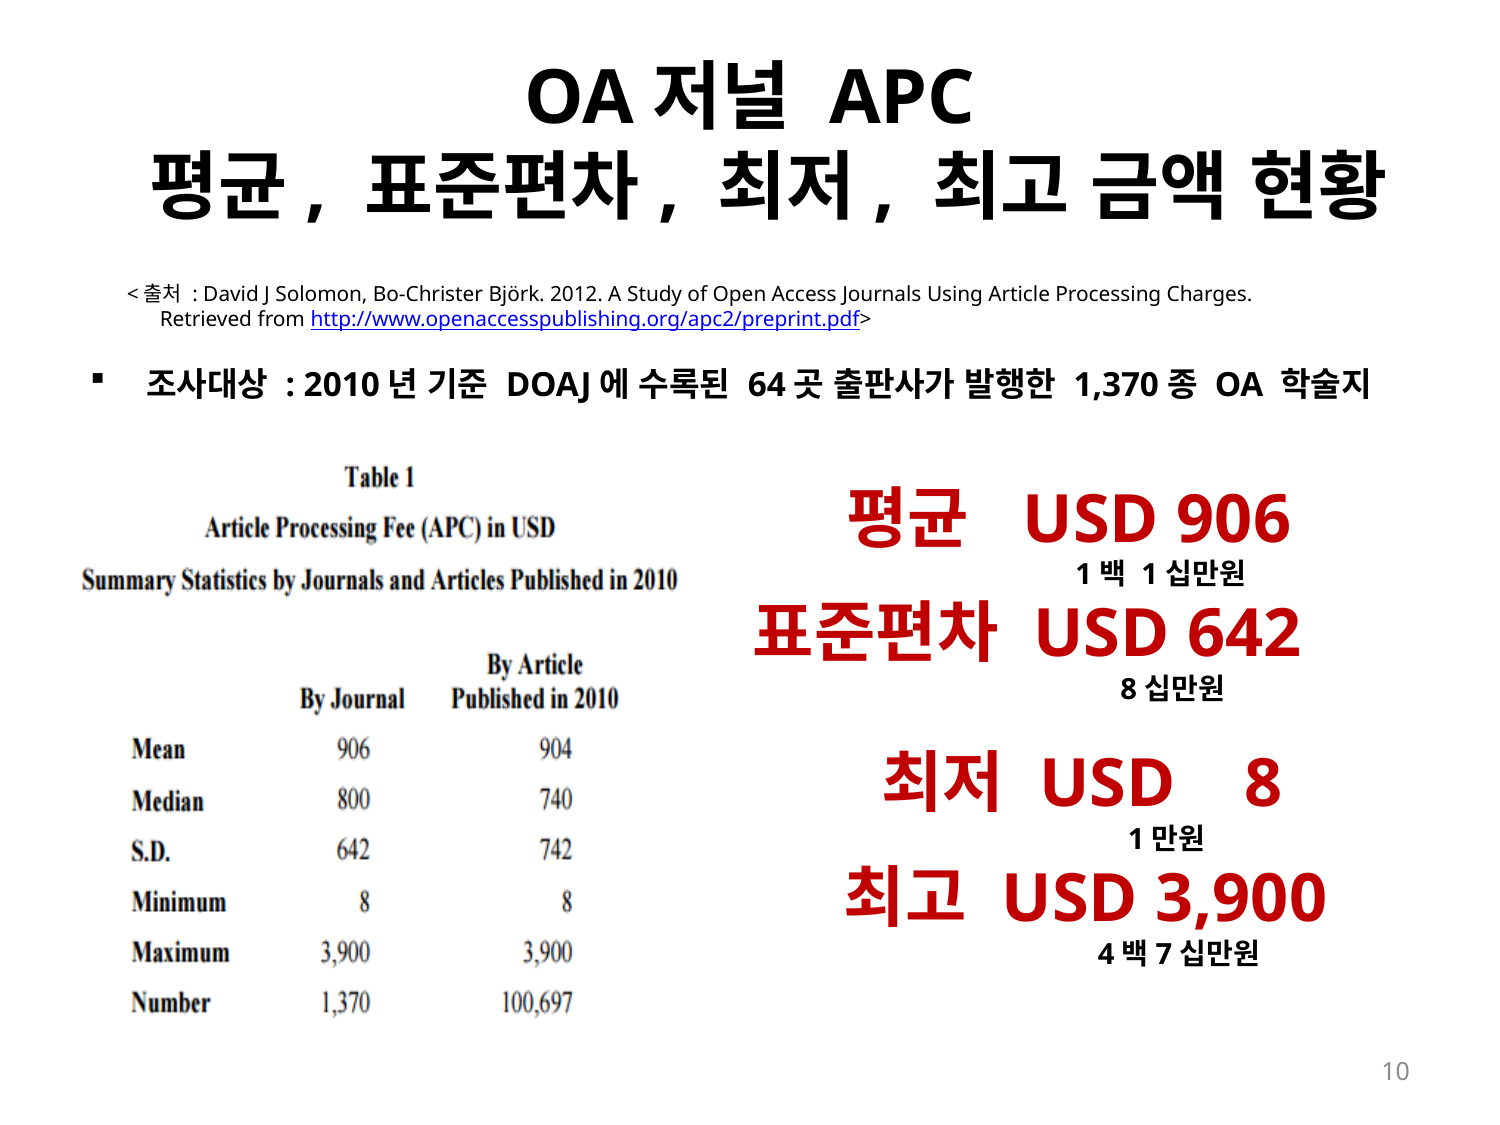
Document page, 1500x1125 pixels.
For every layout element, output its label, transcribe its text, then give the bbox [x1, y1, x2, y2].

title OA저널 APC 평균, 표준편차, 최저, 최고 금액 현황 [75, 45, 1425, 233]
slide_number 10 [1074, 1042, 1425, 1103]
picture [45, 435, 715, 1071]
list 조사대상 : 2010년 기준 DOAJ에 수록된 64곳 출판사가 발행한 1,370종 OA 학술지 [75, 262, 1425, 1005]
text_box <출처 : David J Solomon, Bo‐Christer Björk. 2012. A Study of Open Access Journals Using Article Processing Charges. Retrieved from http://www.openaccesspublishing.org/apc2/preprint.pdf> [112, 273, 1376, 342]
text_box 평균 USD 906 1백 1십만원 표준편차 USD 642 8십만원 최저 USD 8 1만원 최고 USD 3,900 4백7십만원 [738, 467, 1424, 978]
